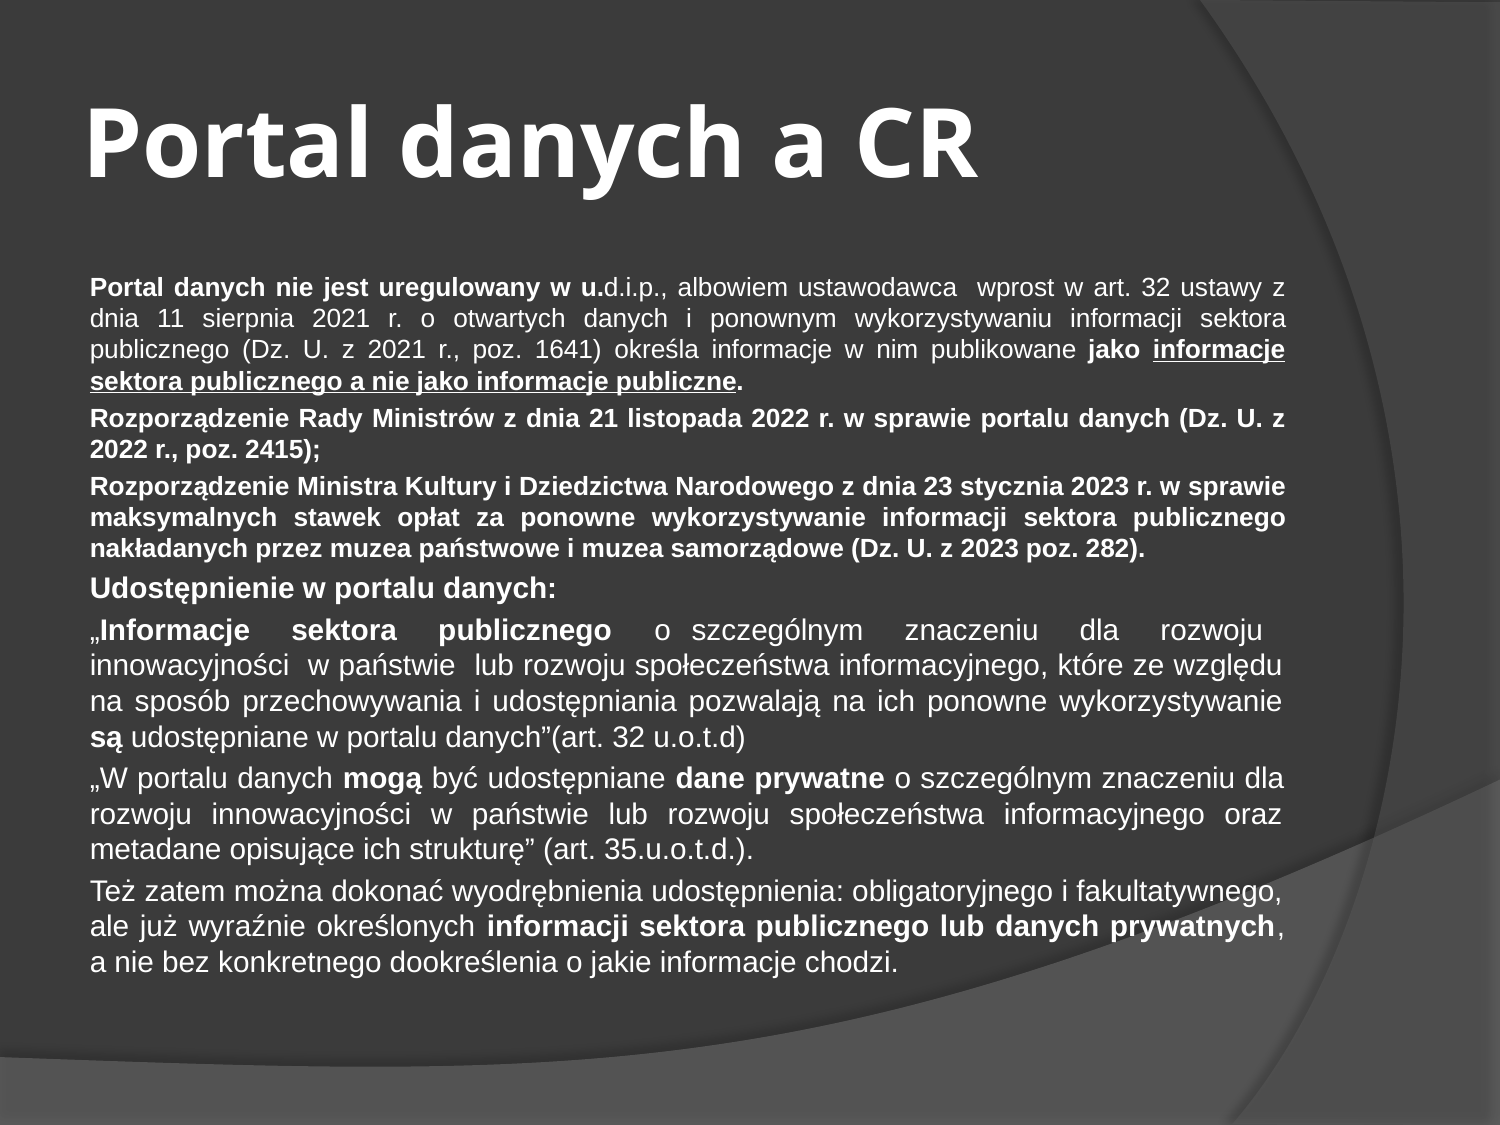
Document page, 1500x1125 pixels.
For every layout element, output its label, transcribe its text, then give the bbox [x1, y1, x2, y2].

list Portal danych nie jest uregulowany w u.d.i.p., albowiem ustawodawca wprost w art. 32 ustawy z dnia 11 sierpnia 2021 r. o otwartych danych i ponownym wykorzystywaniu informacji sektora publicznego (Dz. U. z 2021 r., poz. 1641) określa informacje w nim publikowane jako informacje sektora publicznego a nie jako informacje publiczne. Rozporządzenie Rady Ministrów z dnia 21 listopada 2022 r. w sprawie portalu danych (Dz. U. z 2022 r., poz. 2415); Rozporządzenie Ministra Kultury i Dziedzictwa Narodowego z dnia 23 stycznia 2023 r. w sprawie maksymalnych stawek opłat za ponowne wykorzystywanie informacji sektora publicznego nakładanych przez muzea państwowe i muzea samorządowe (Dz. U. z 2023 poz. 282). Udostępnienie w portalu danych: „Informacje sektora publicznego o szczególnym znaczeniu dla rozwoju innowacyjności w państwie lub rozwoju społeczeństwa informacyjnego, które ze względu na sposób przechowywania i udostępniania pozwalają na ich ponowne wykorzystywanie są udostępniane w portalu danych”(art. 32 u.o.t.d) „W portalu danych mogą być udostępniane dane prywatne o szczególnym znaczeniu dla rozwoju innowacyjności w państwie lub rozwoju społeczeństwa informacyjnego oraz metadane opisujące ich strukturę” (art. 35.u.o.t.d.). Też zatem można dokonać wyodrębnienia udostępnienia: obligatoryjnego i fakultatywnego, ale już wyraźnie określonych informacji sektora publicznego lub danych prywatnych, a nie bez konkretnego dookreślenia o jakie informacje chodzi. [75, 262, 1300, 1005]
title Portal danych a CR [75, 45, 1300, 233]
